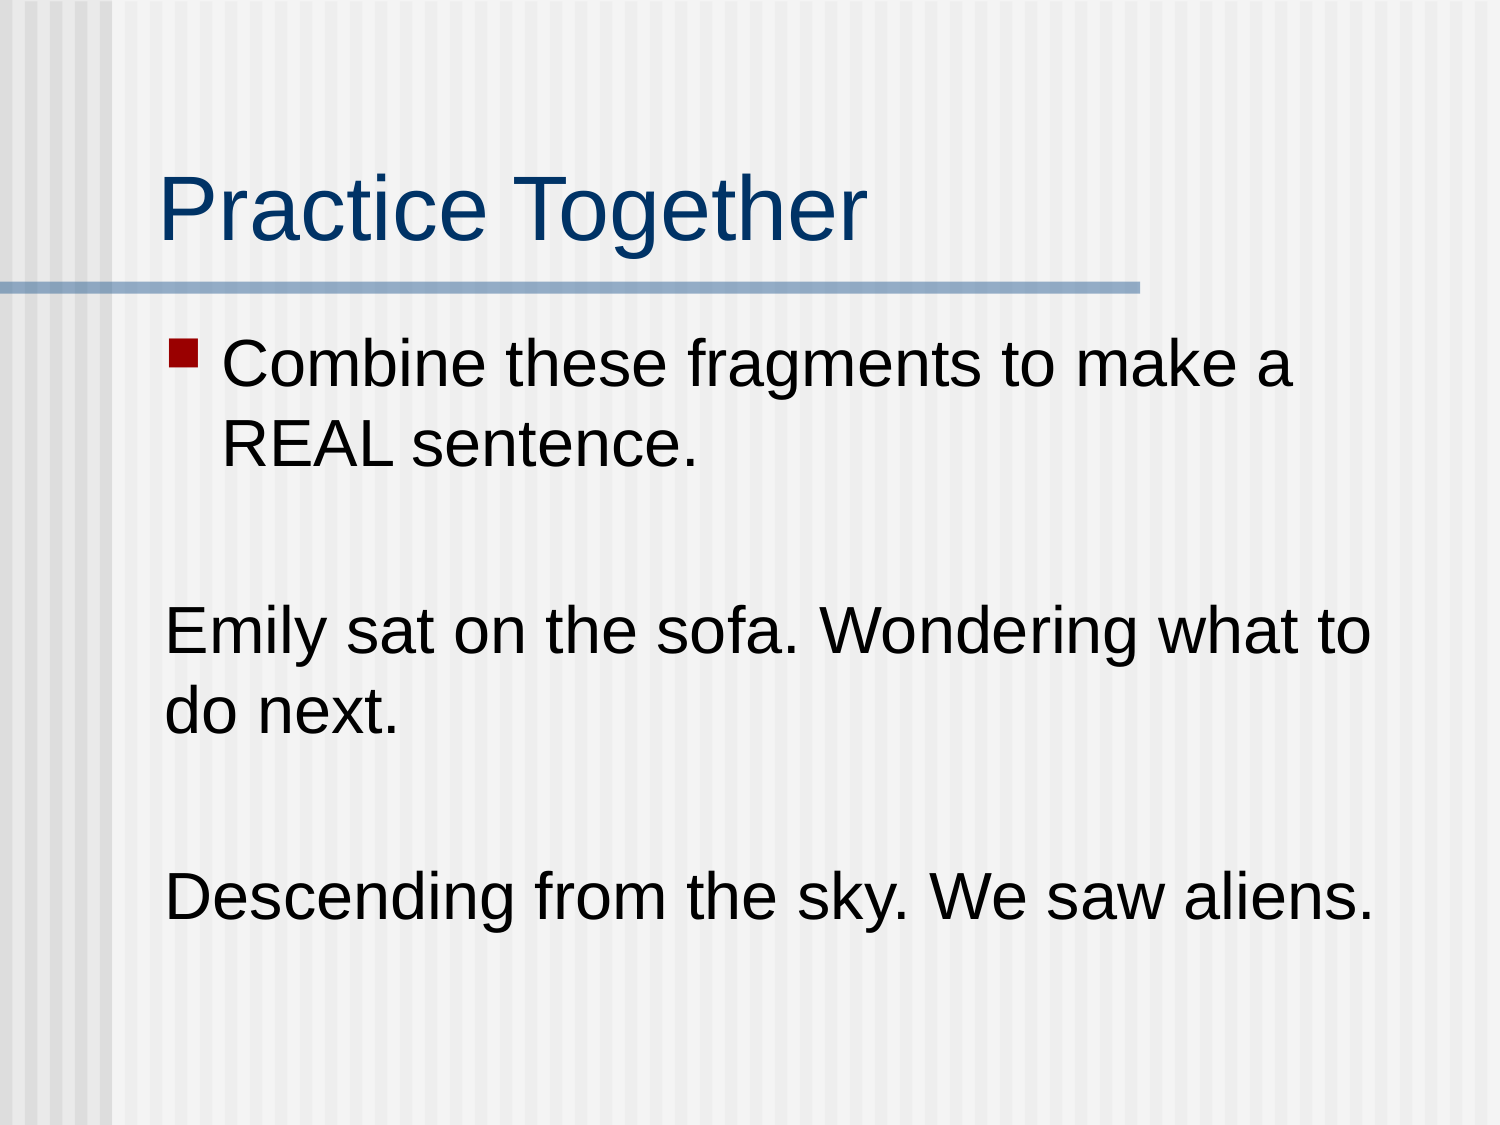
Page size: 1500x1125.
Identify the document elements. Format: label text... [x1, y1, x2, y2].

list Combine these fragments to make a REAL sentence. Emily sat on the sofa. Wondering what to do next. Descending from the sky. We saw aliens. [149, 312, 1481, 1000]
title Practice Together [142, 87, 1482, 267]
